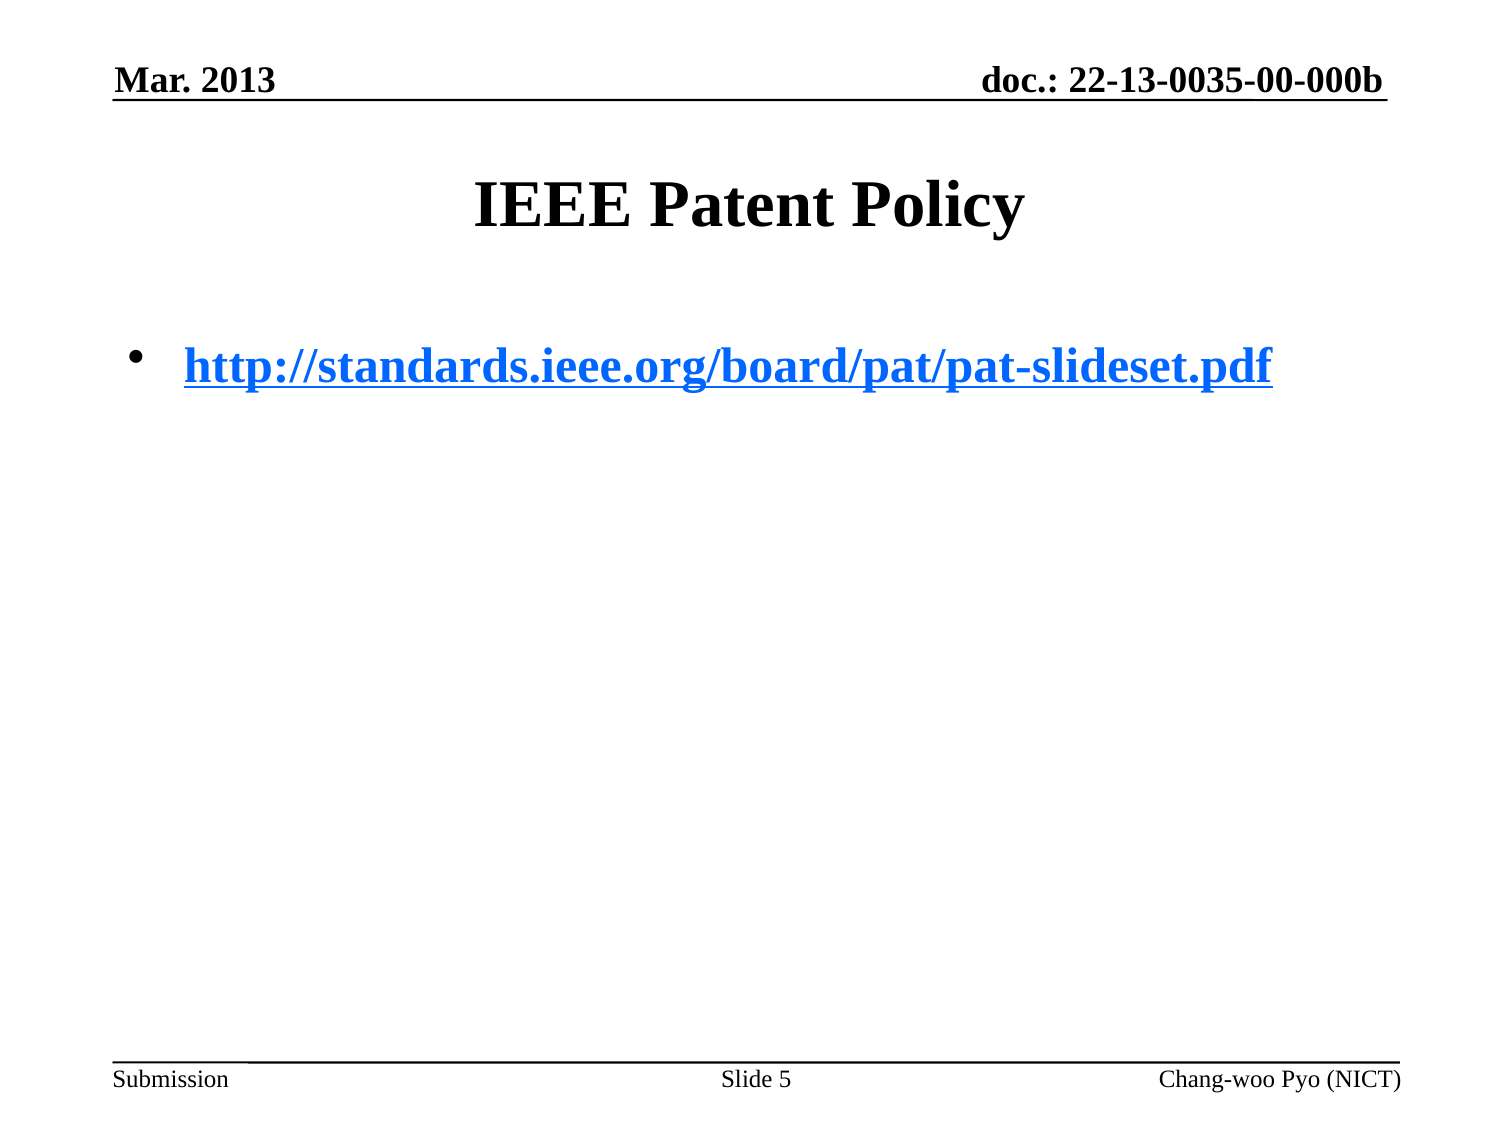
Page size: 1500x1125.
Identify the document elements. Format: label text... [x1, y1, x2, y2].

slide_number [114, 54, 278, 101]
title IEEE Patent Policy [112, 112, 1388, 288]
footer Chang-woo Pyo (NICT) [1155, 1061, 1402, 1093]
list http://standards.ieee.org/board/pat/pat-slideset.pdf [112, 324, 1388, 1000]
slide_number Slide 5 [712, 1061, 800, 1093]
